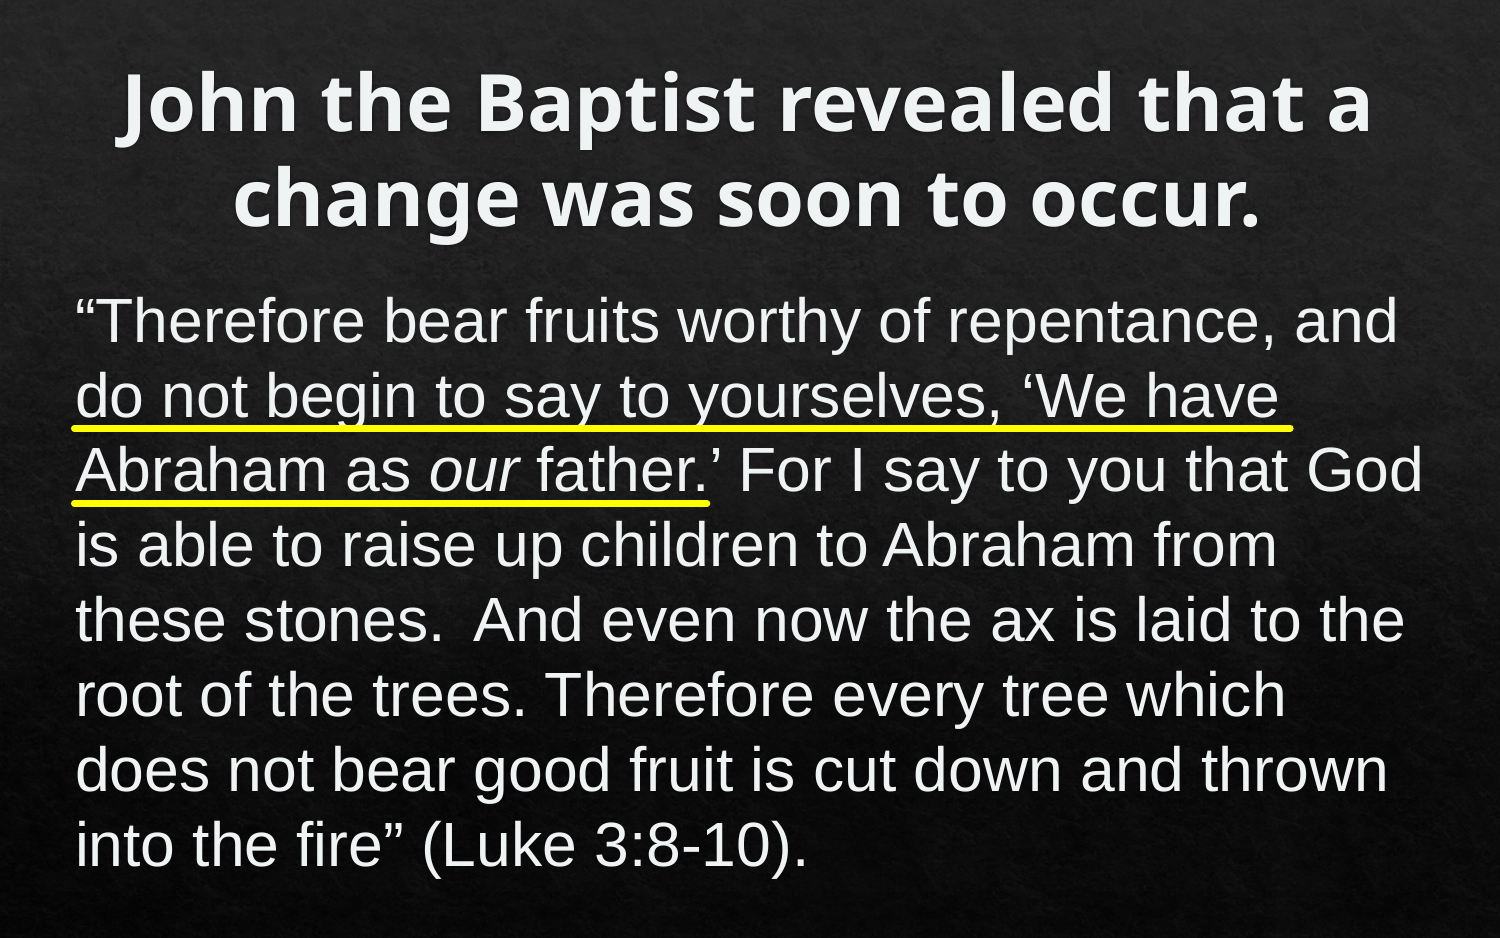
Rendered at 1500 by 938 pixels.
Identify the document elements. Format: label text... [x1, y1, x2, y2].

text_box “Therefore bear fruits worthy of repentance, and do not begin to say to yourselves, ‘We have Abraham as our father.’ For I say to you that God is able to raise up children to Abraham from these stones. And even now the ax is laid to the root of the trees. Therefore every tree which does not bear good fruit is cut down and thrown into the fire” (Luke 3:8-10). [60, 272, 1441, 887]
title John the Baptist revealed that a change was soon to occur. [74, 44, 1421, 251]
